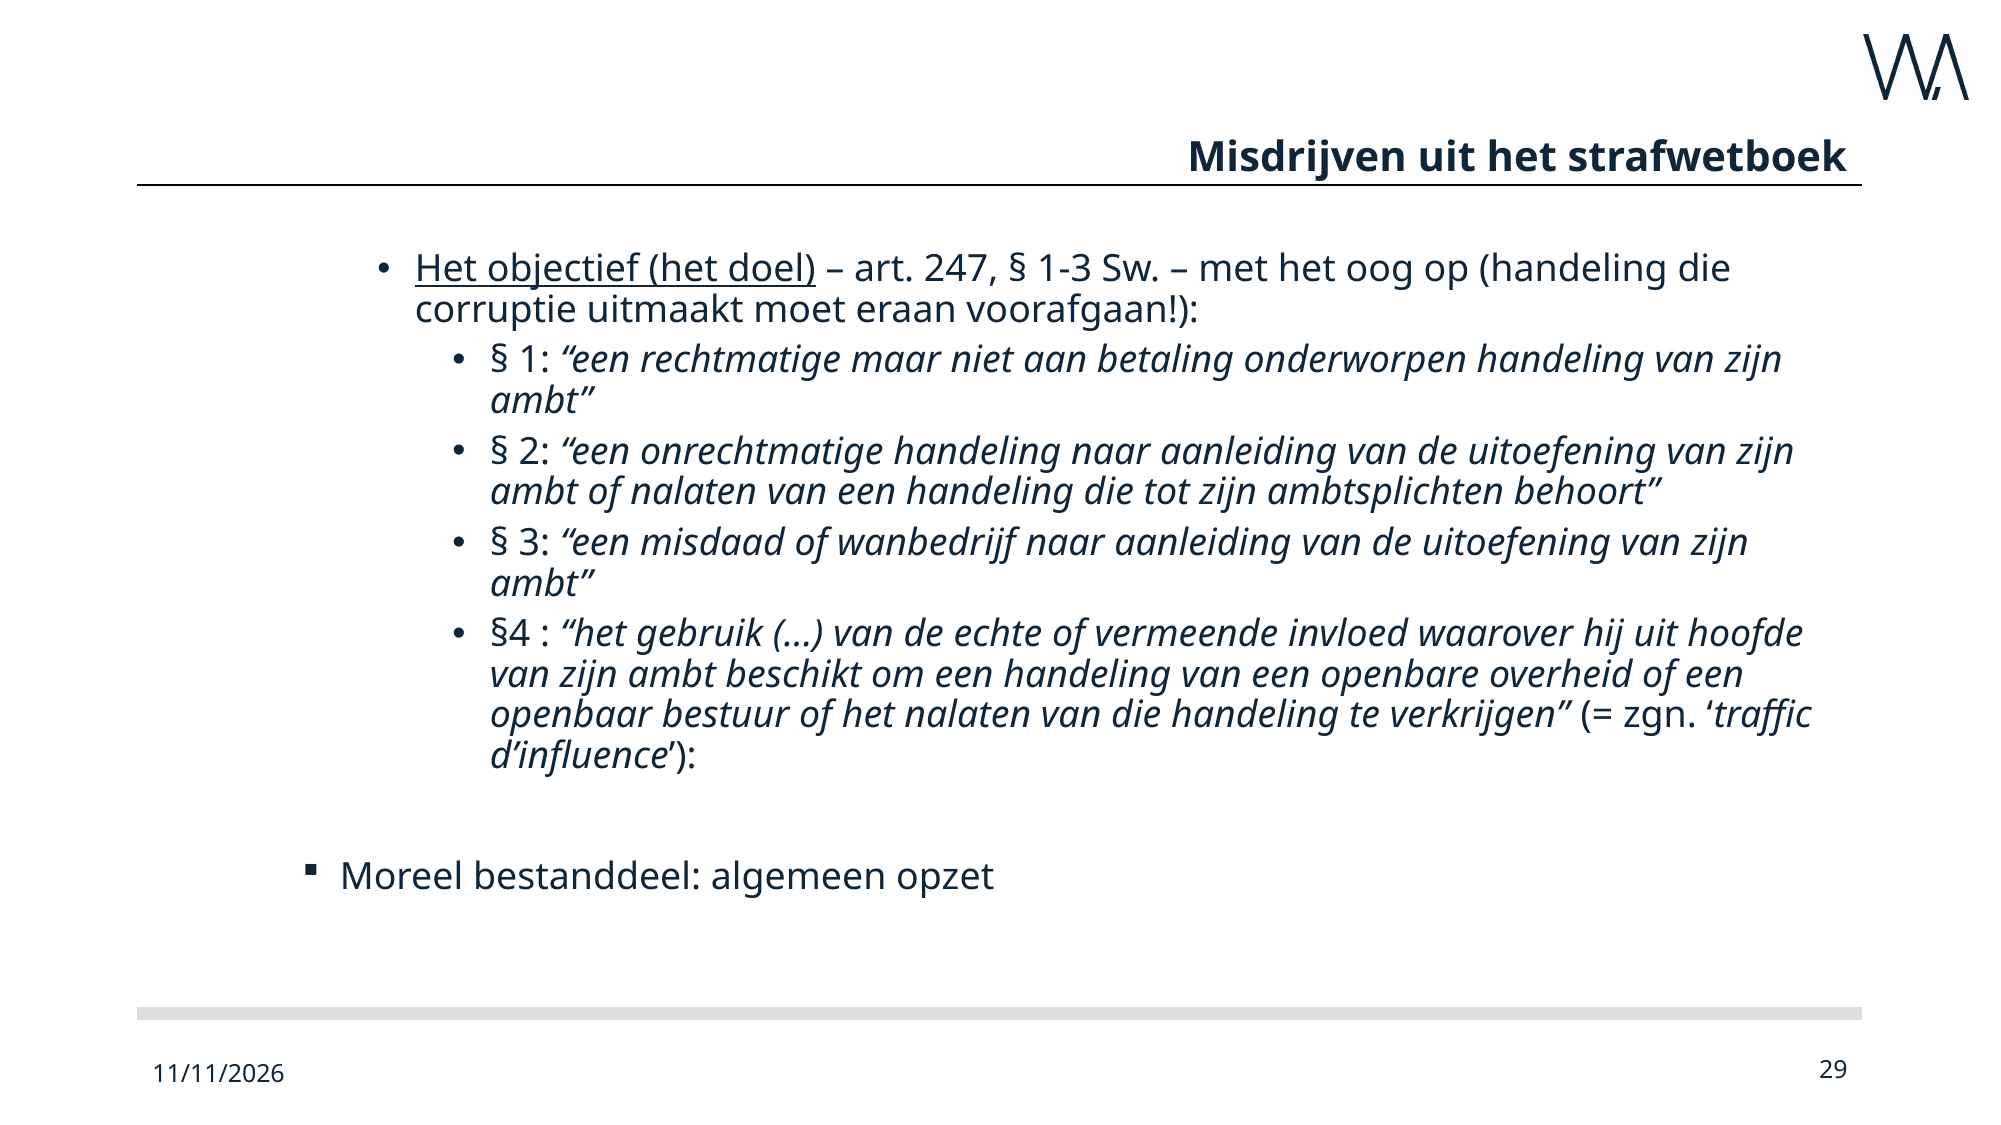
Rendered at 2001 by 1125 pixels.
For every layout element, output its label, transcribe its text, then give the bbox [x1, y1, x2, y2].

picture [1863, 34, 1969, 100]
title Misdrijven uit het strafwetboek [879, 129, 1863, 186]
text_box 29 [1412, 1046, 1863, 1103]
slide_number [137, 1046, 588, 1103]
list Het objectief (het doel) – art. 247, § 1-3 Sw. – met het oog op (handeling die corruptie uitmaakt moet eraan voorafgaan!): § 1: “een rechtmatige maar niet aan betaling onderworpen handeling van zijn ambt” § 2: “een onrechtmatige handeling naar aanleiding van de uitoefening van zijn ambt of nalaten van een handeling die tot zijn ambtsplichten behoort” § 3: “een misdaad of wanbedrijf naar aanleiding van de uitoefening van zijn ambt” §4 : “het gebruik (…) van de echte of vermeende invloed waarover hij uit hoofde van zijn ambt beschikt om een handeling van een openbare overheid of een openbaar bestuur of het nalaten van die handeling te verkrijgen” (= zgn. ‘traffic d’influence’): Moreel bestanddeel: algemeen opzet [137, 241, 1863, 955]
